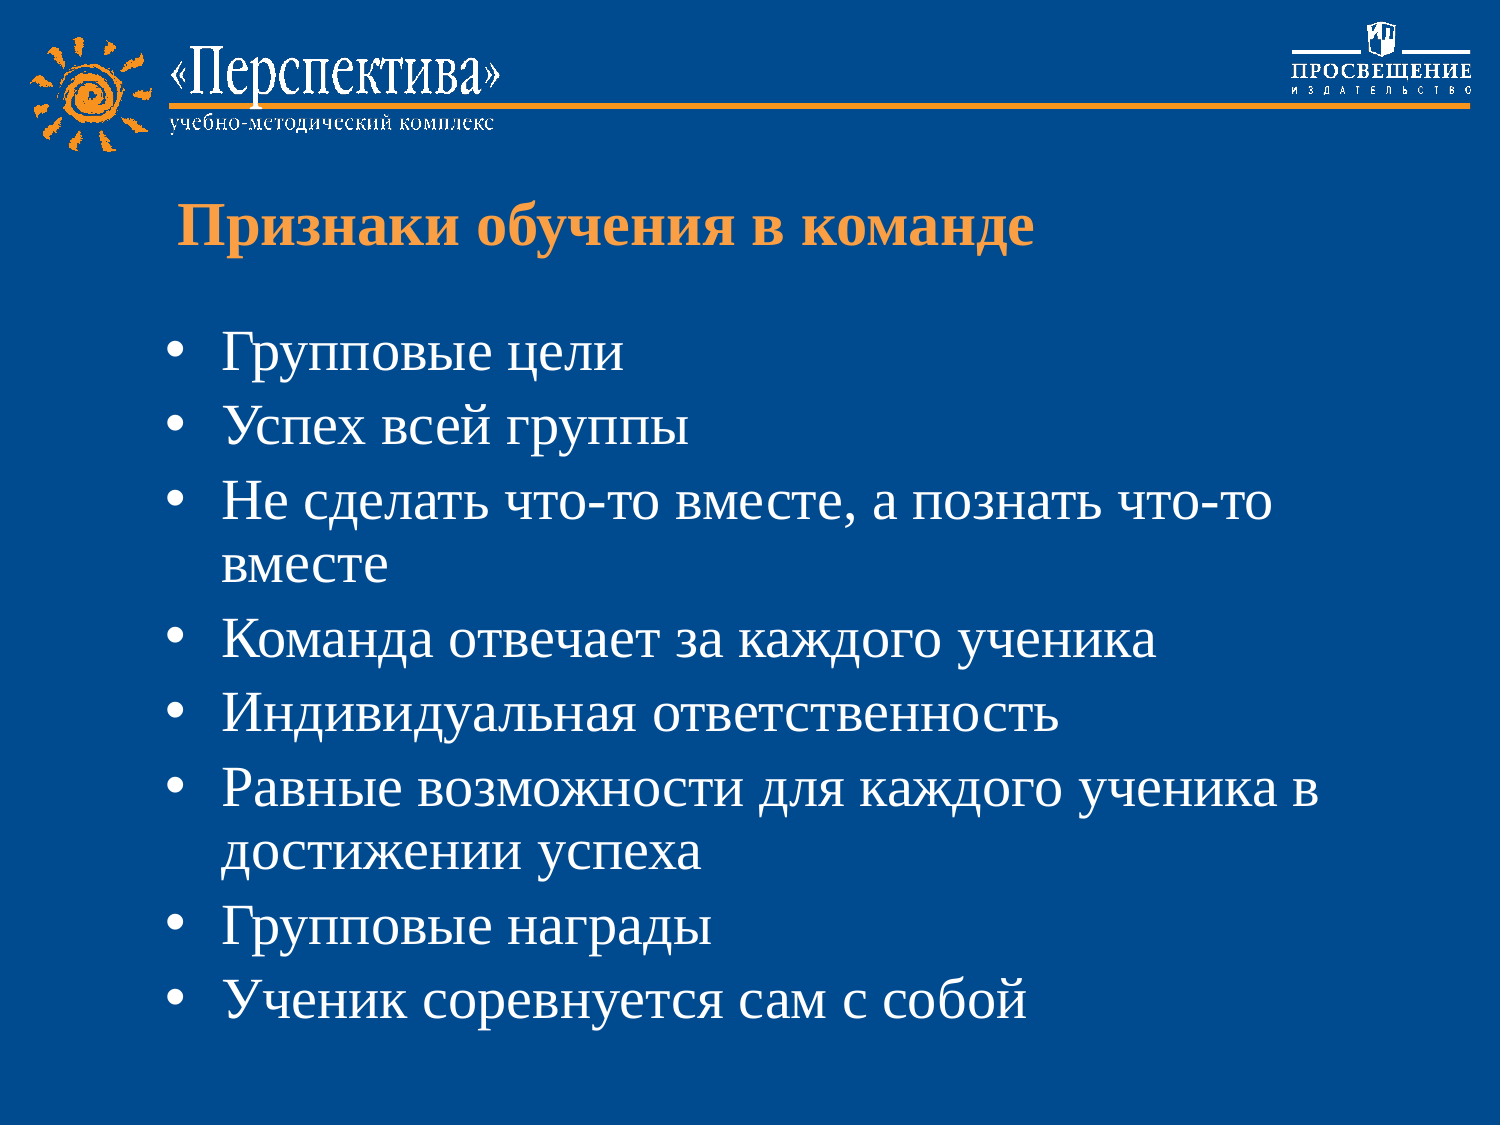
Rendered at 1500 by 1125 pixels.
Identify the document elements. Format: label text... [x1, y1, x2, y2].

list Групповые цели Успех всей группы Не сделать что-то вместе, а познать что-то вместе Команда отвечает за каждого ученика Индивидуальная ответственность Равные возможности для каждого ученика в достижении успеха Групповые награды Ученик соревнуется сам с собой [150, 312, 1463, 1055]
picture [0, 0, 1500, 185]
title Признаки обучения в команде [162, 174, 1463, 312]
